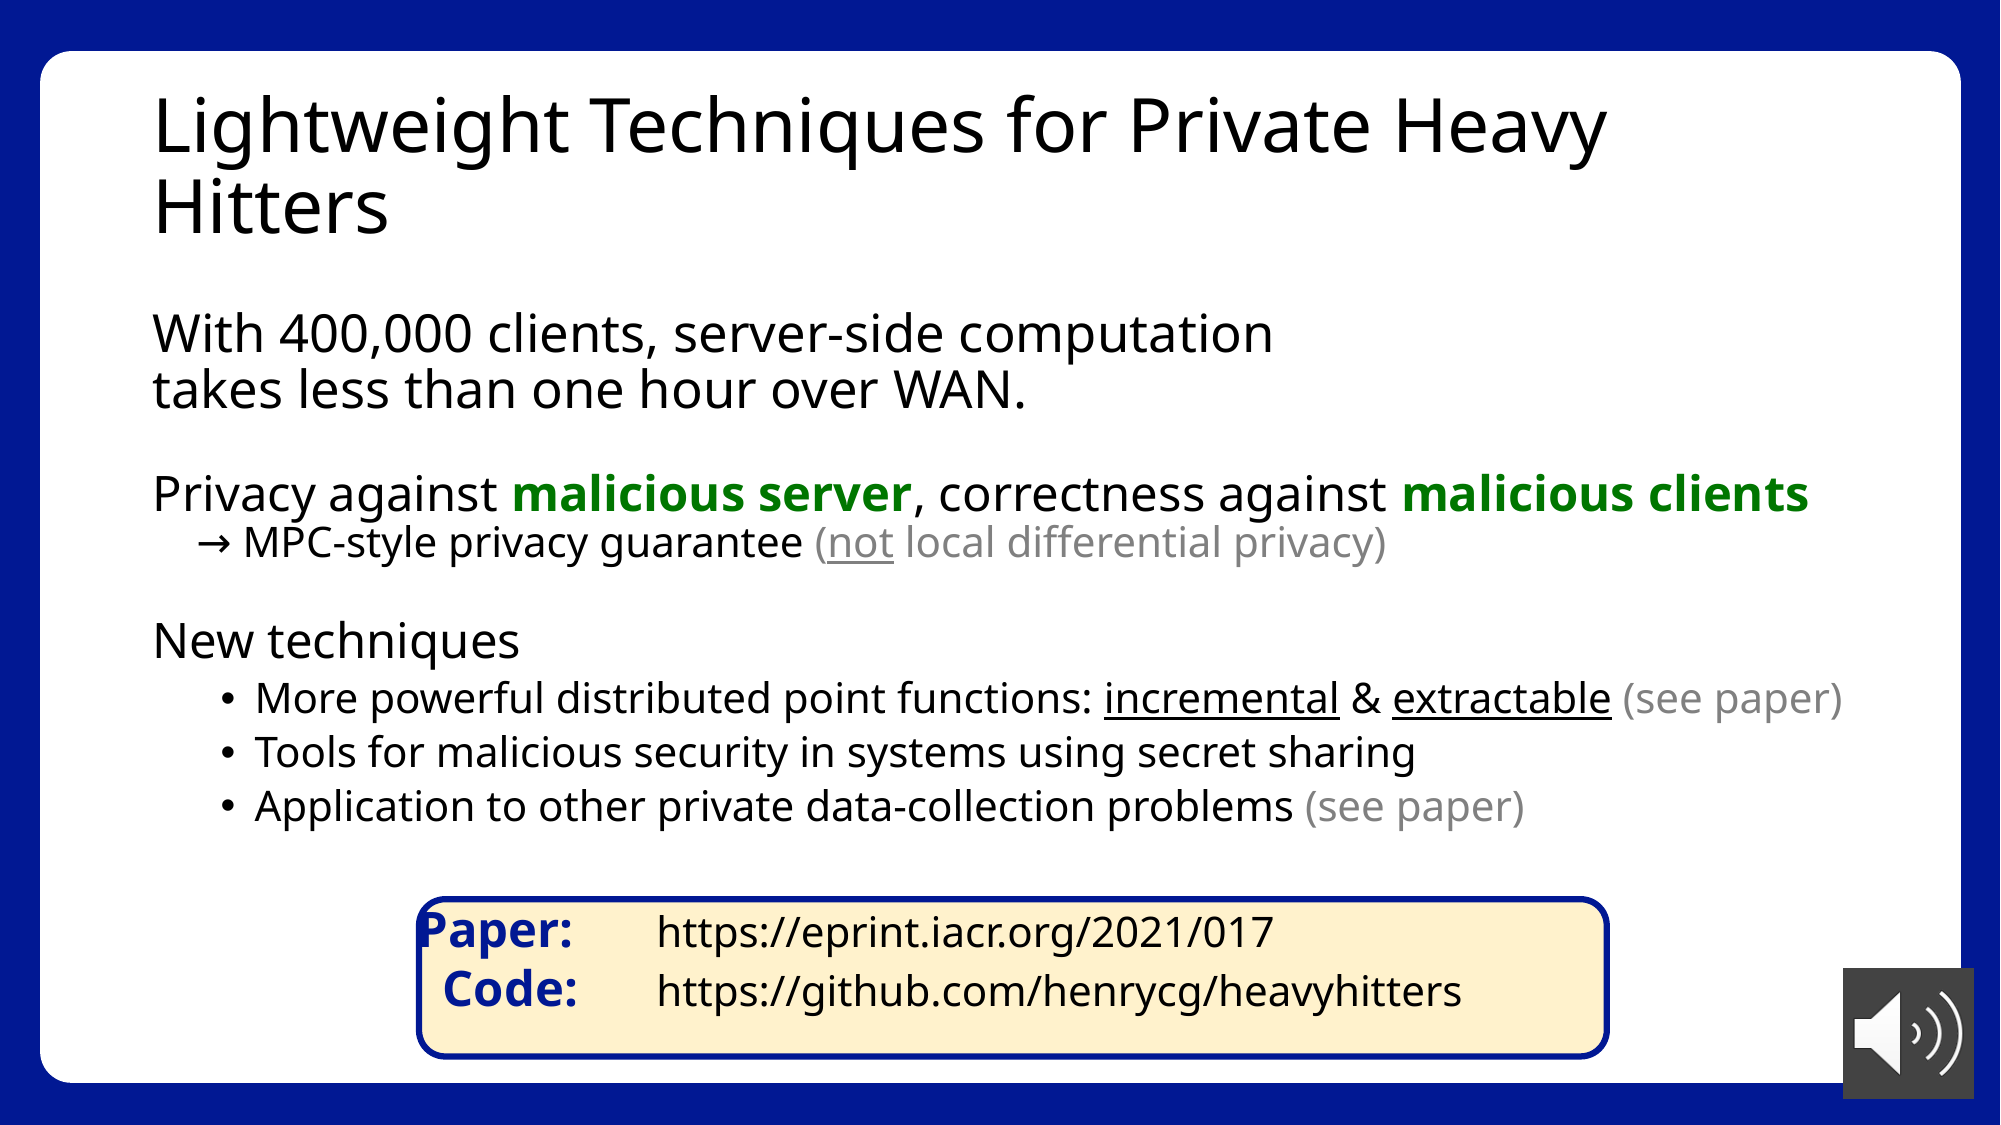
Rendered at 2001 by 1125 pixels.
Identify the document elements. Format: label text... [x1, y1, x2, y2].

list With 400,000 clients, server-side computation takes less than one hour over WAN. Privacy against malicious server, correctness against malicious clients → MPC-style privacy guarantee (not local differential privacy) New techniques More powerful distributed point functions: incremental & extractable (see paper) Tools for malicious security in systems using secret sharing Application to other private data-collection problems (see paper) Paper: https://eprint.iacr.org/2021/017 Code: https://github.com/henrycg/heavyhitters [137, 299, 1863, 1074]
picture [1841, 966, 1975, 1100]
title Lightweight Techniques for Private Heavy Hitters [137, 59, 1863, 278]
text_box [39, 50, 1962, 1084]
